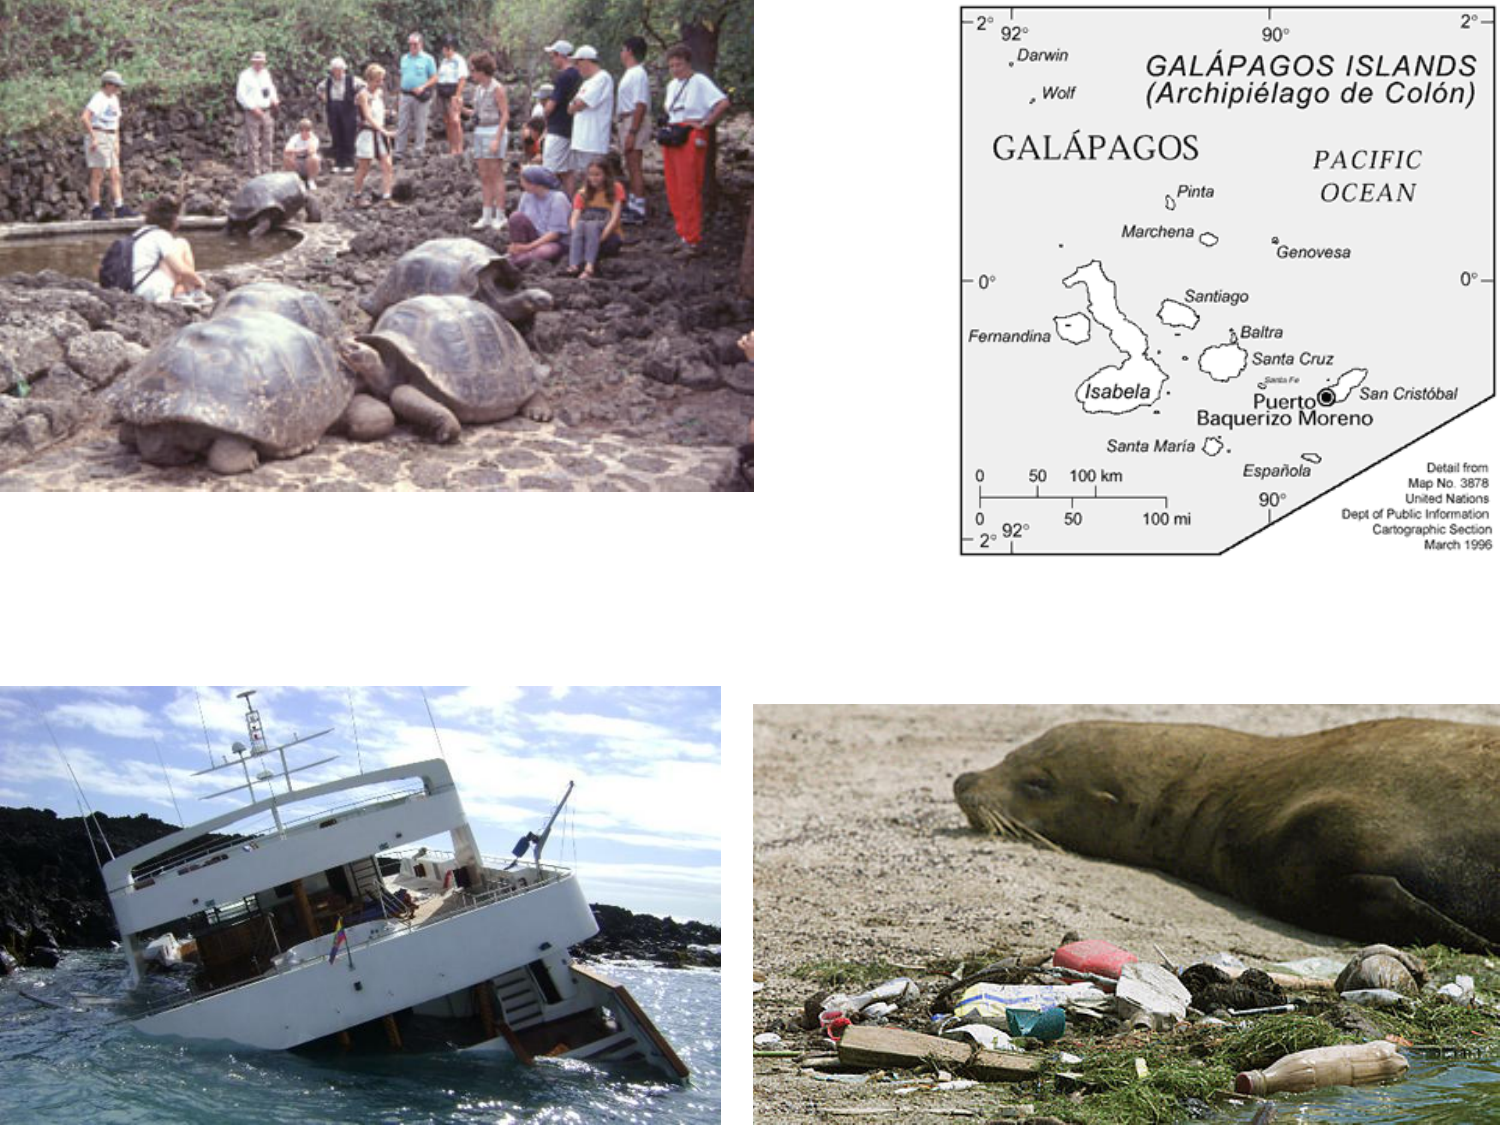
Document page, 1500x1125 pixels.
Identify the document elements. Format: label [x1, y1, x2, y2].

picture [952, 0, 1500, 560]
picture [0, 686, 721, 1125]
picture [752, 704, 1500, 1125]
picture [0, 0, 754, 492]
